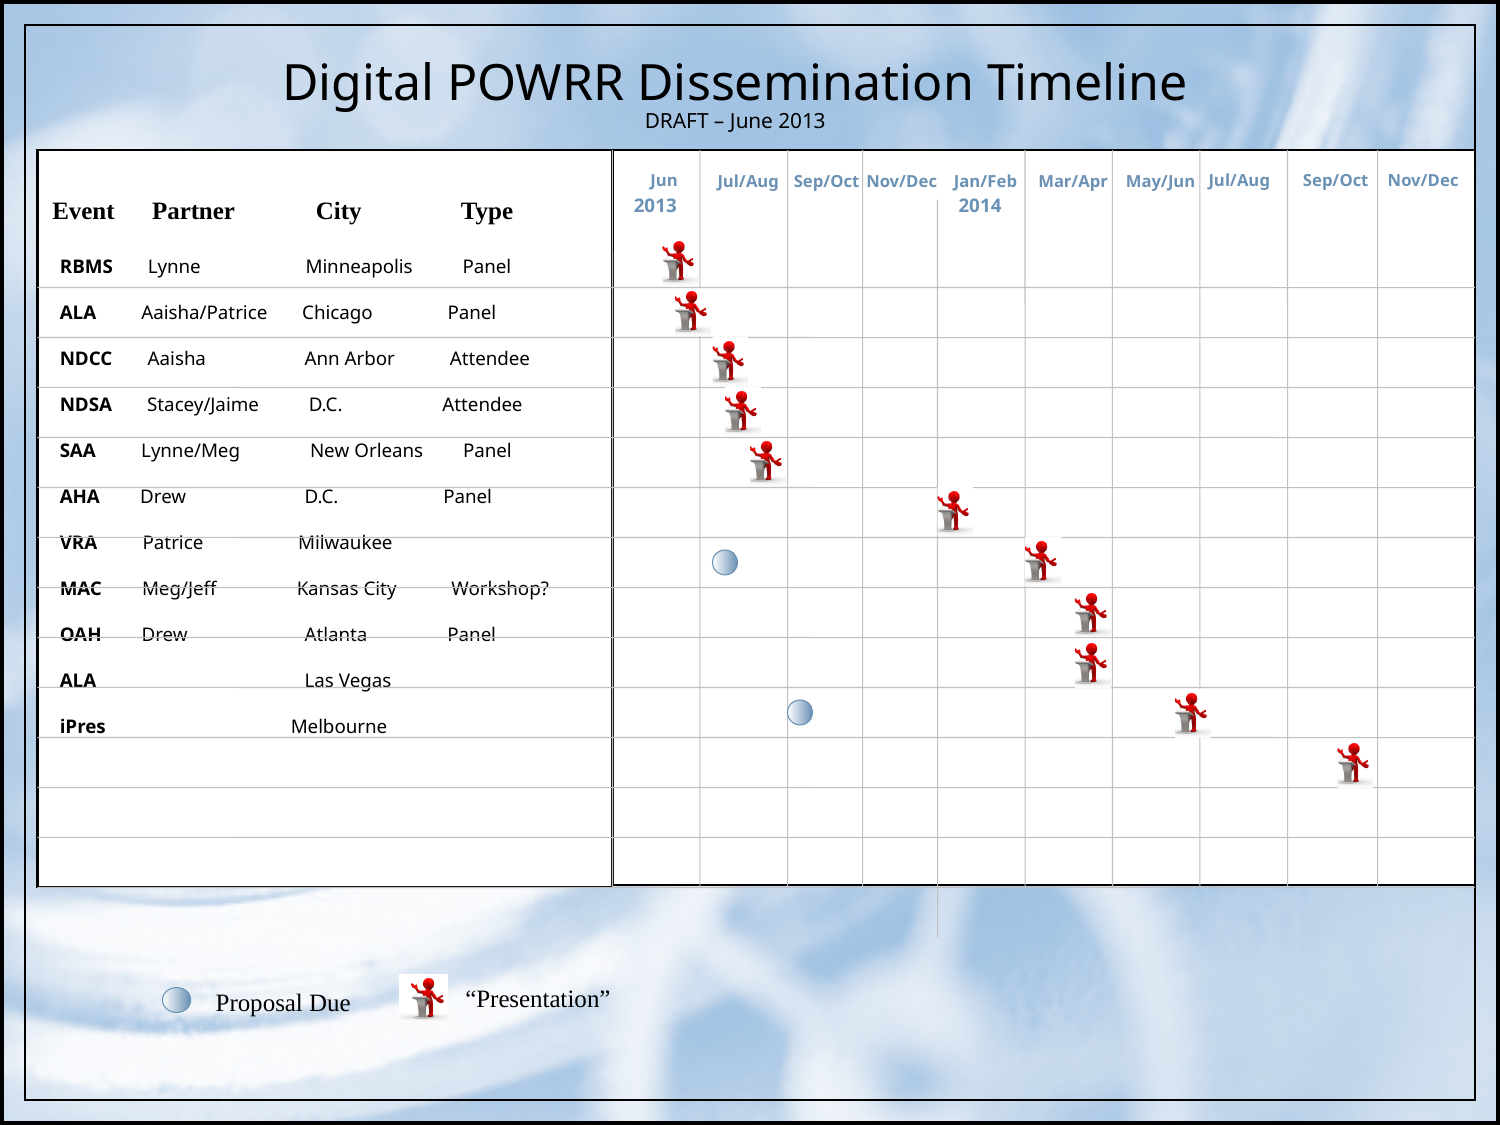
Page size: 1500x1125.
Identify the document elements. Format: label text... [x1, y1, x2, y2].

text_box [162, 987, 191, 1013]
picture [724, 387, 763, 436]
text_box Proposal Due [200, 979, 366, 1025]
picture [26, 26, 1474, 1099]
picture [4, 4, 1496, 1121]
picture [749, 437, 788, 486]
text_box “Presentation” [450, 975, 626, 1020]
picture [937, 487, 976, 536]
picture [674, 287, 713, 336]
picture [1074, 639, 1113, 688]
picture [1074, 589, 1113, 638]
picture [662, 237, 701, 286]
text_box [37, 0, 1476, 888]
picture [1024, 537, 1063, 586]
picture [1174, 689, 1213, 738]
picture [1337, 739, 1376, 788]
picture [712, 337, 751, 386]
